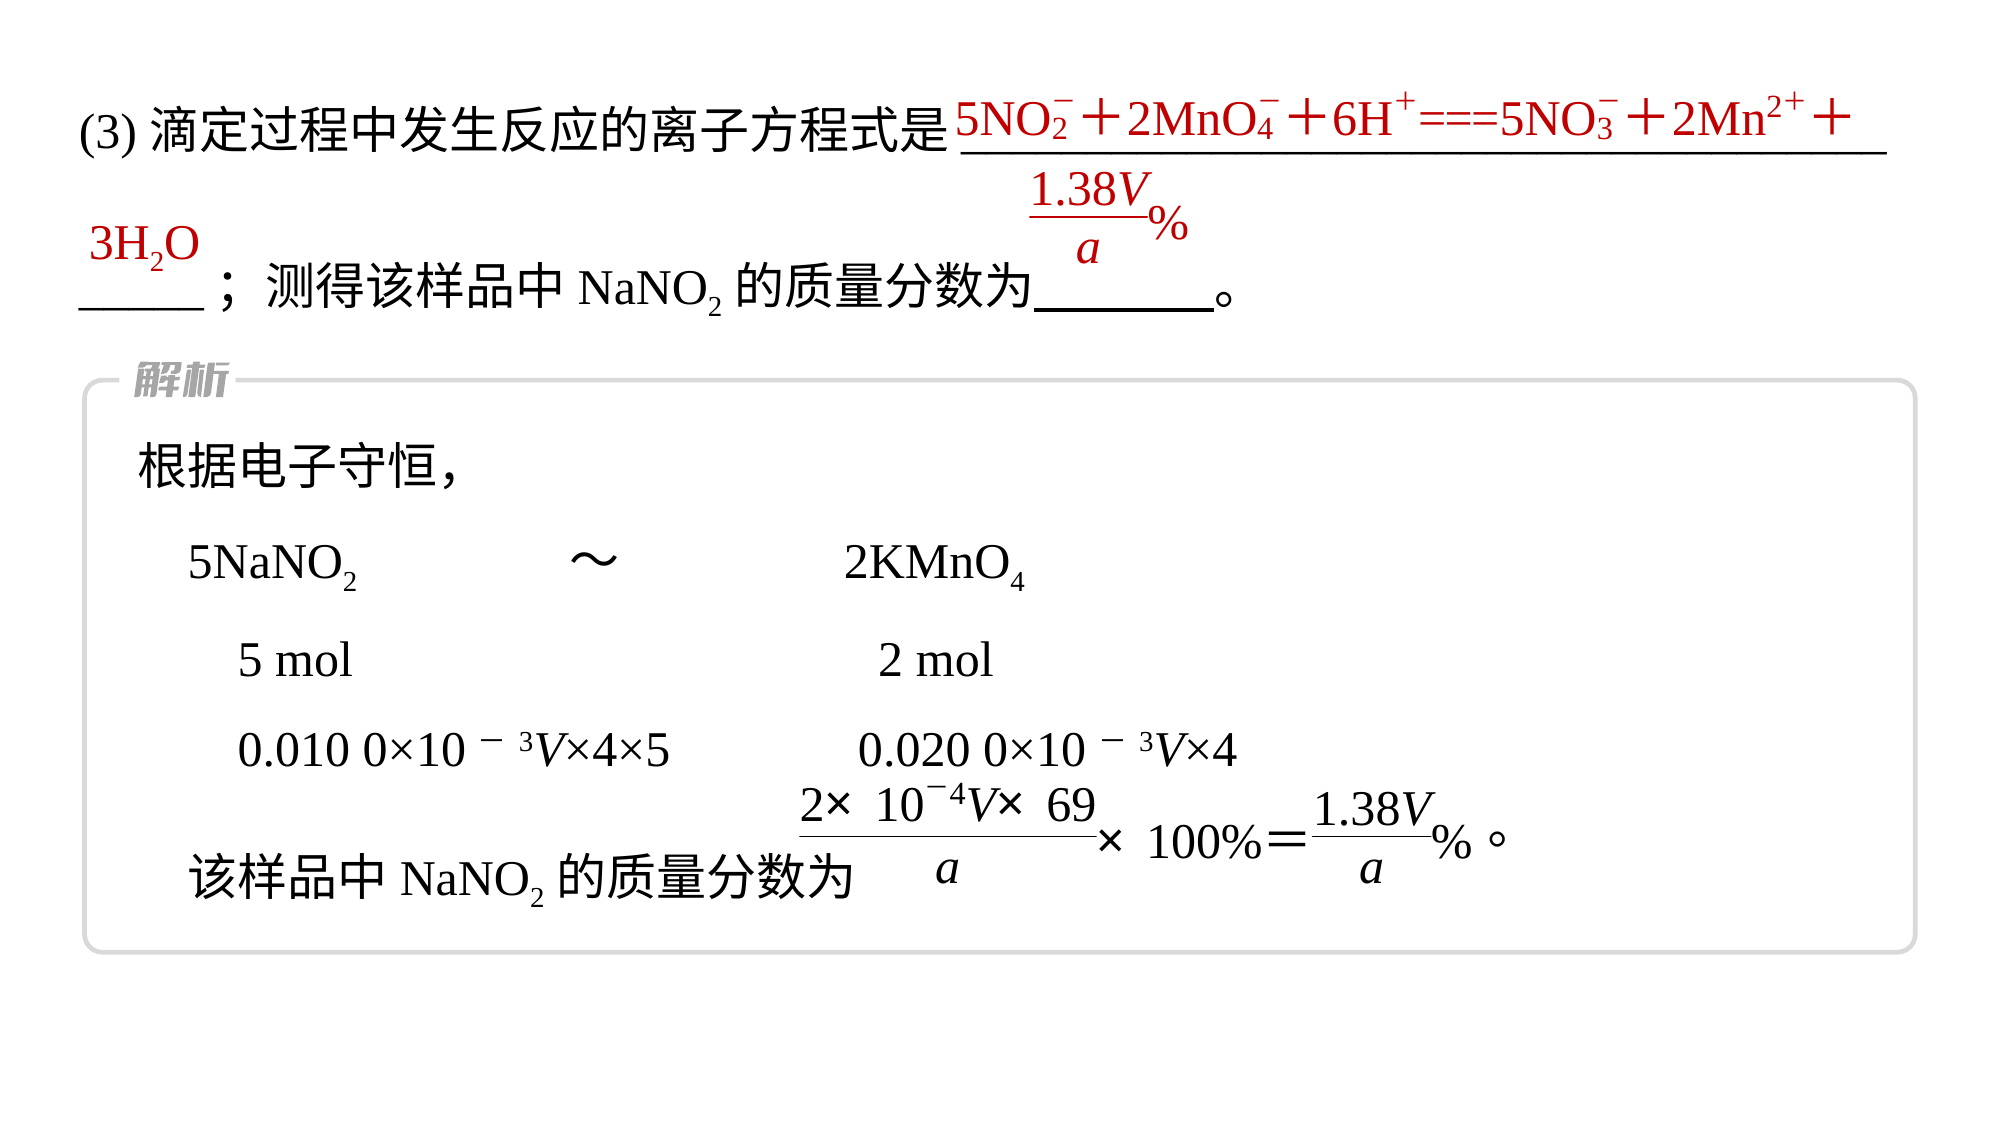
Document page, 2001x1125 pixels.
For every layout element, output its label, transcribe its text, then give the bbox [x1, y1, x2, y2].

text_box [1029, 152, 1227, 295]
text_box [84, 361, 1916, 953]
text_box 3H2O [73, 201, 216, 285]
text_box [954, 84, 1946, 161]
text_box (3)滴定过程中发生反应的离子方程式是_____________________________________ _____；测得该样品中NaNO2的质量分数为 。 [63, 61, 1936, 330]
